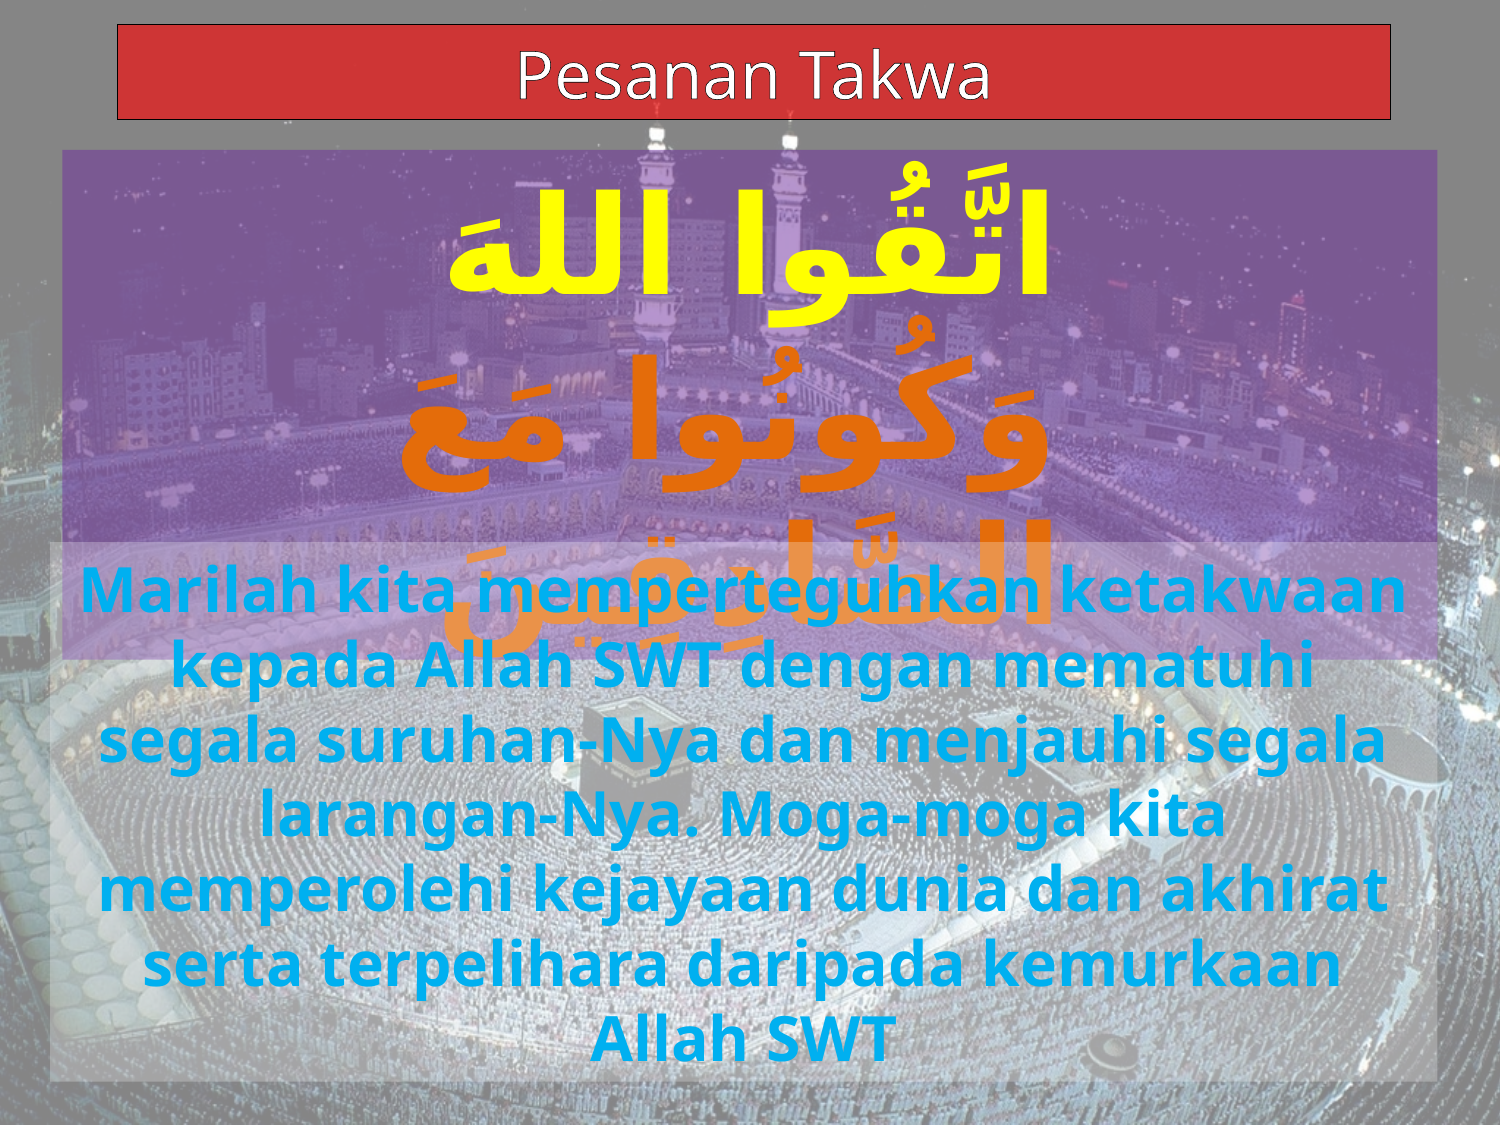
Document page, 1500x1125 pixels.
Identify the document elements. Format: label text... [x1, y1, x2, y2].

text_box Marilah kita memperteguhkan ketakwaan kepada Allah SWT dengan mematuhi segala suruhan-Nya dan menjauhi segala larangan-Nya. Moga-moga kita memperolehi kejayaan dunia dan akhirat serta terpelihara daripada kemurkaan Allah SWT [50, 542, 1438, 1082]
text_box Pesanan Takwa [117, 24, 1391, 120]
text_box اتَّقُوا اللهَ وَكُونُوا مَعَ الصَّادِقِينَ [62, 149, 1438, 542]
